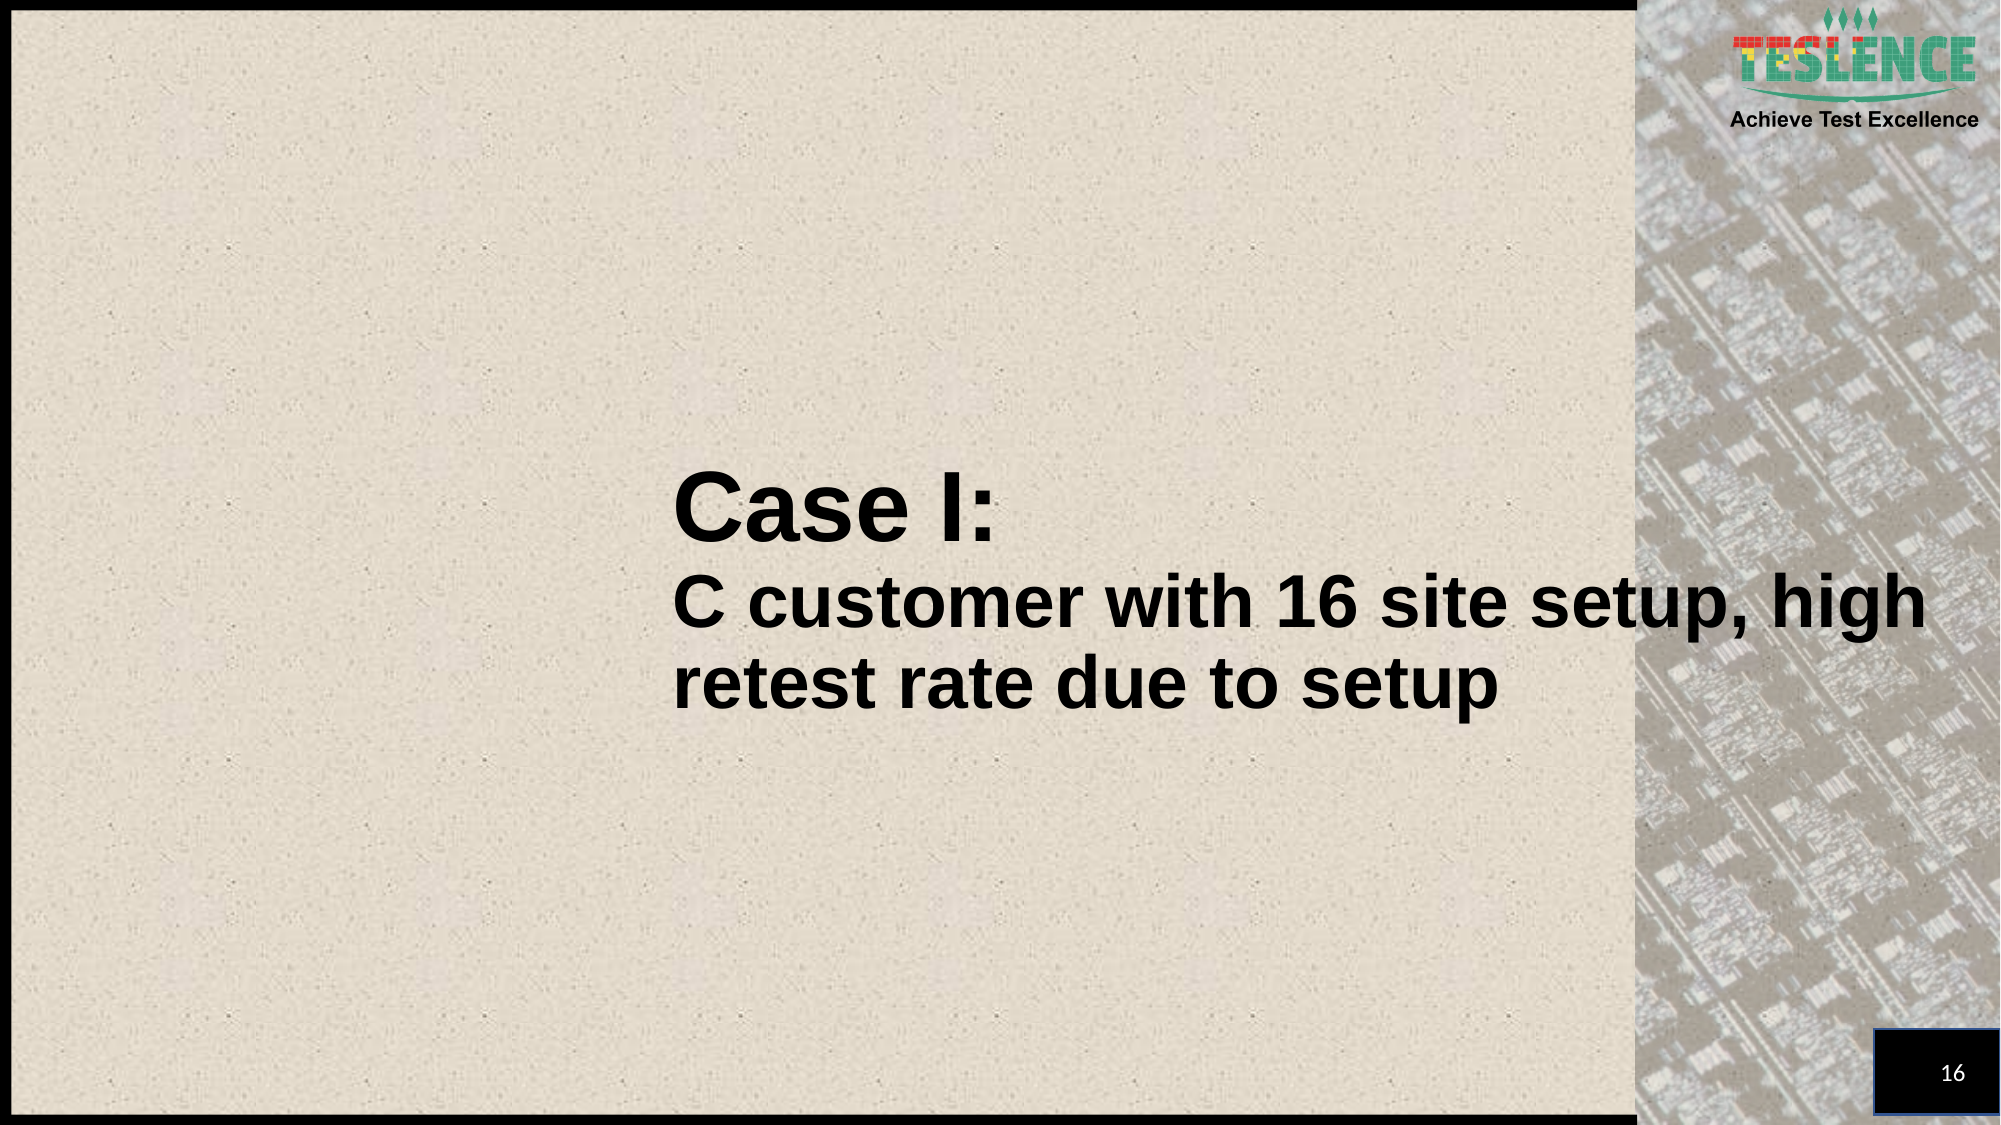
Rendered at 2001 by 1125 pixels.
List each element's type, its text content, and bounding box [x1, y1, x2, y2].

picture [12, 0, 2001, 1125]
slide_number 16 [1925, 1041, 2000, 1102]
title Case I: C customer with 16 site setup, high retest rate due to setup [671, 454, 1980, 763]
